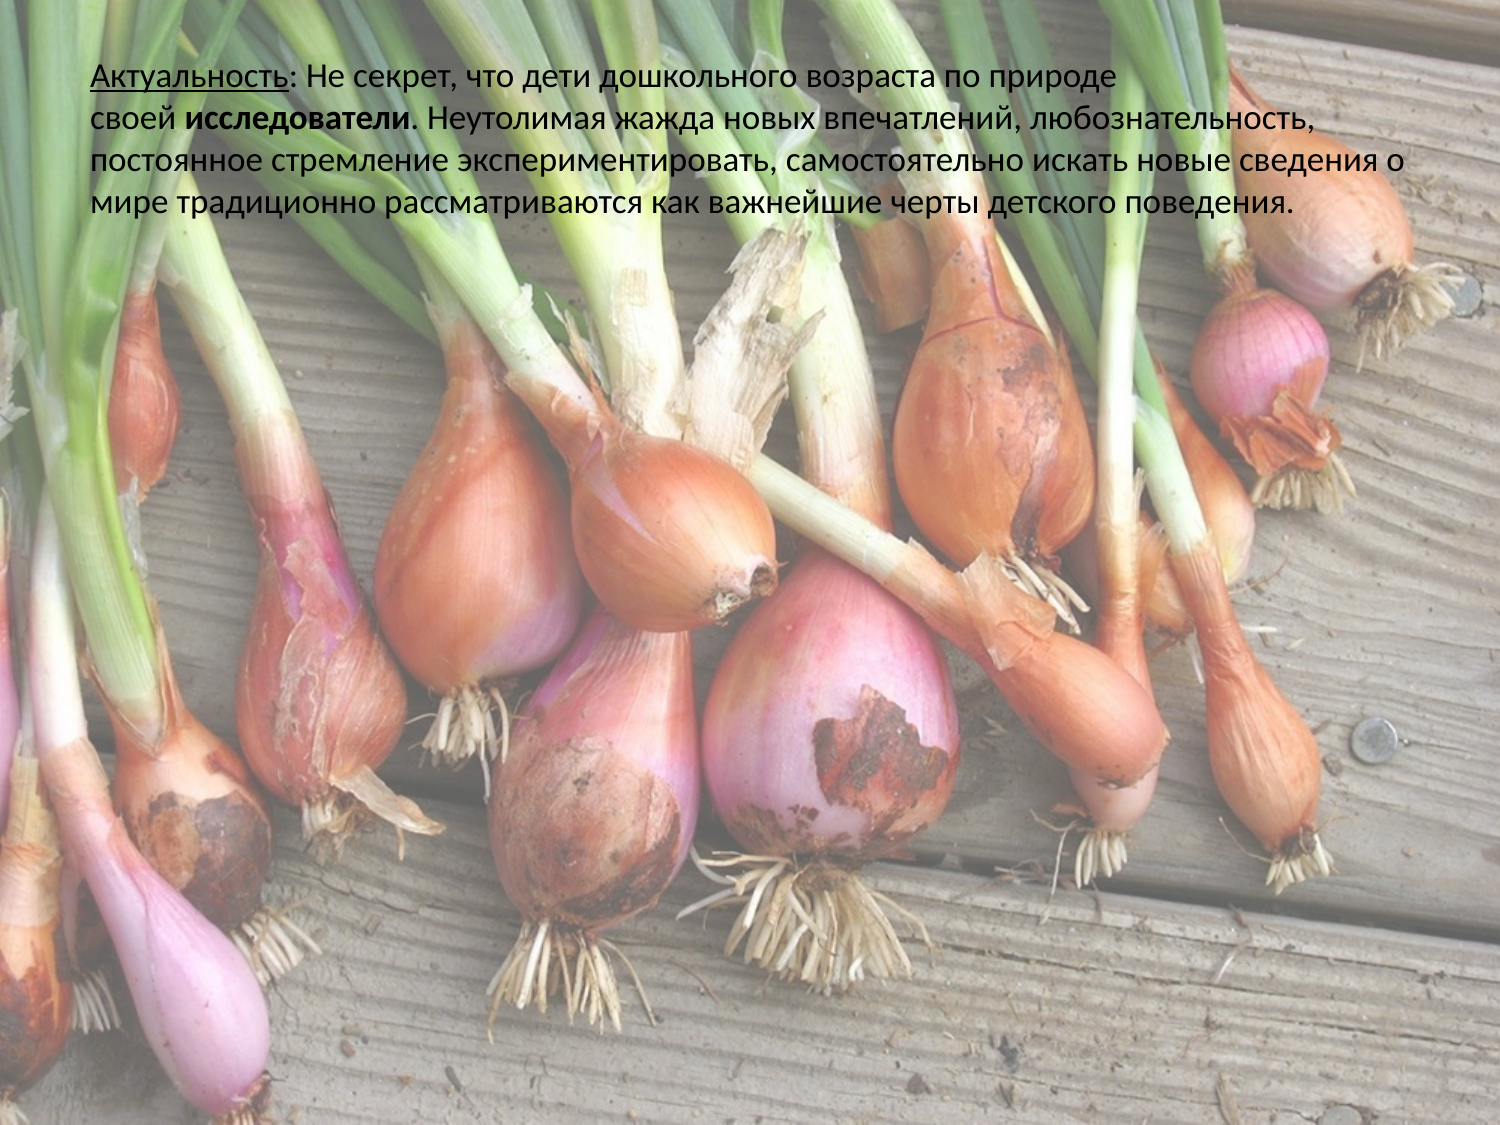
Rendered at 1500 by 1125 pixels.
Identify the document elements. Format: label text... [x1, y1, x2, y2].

title Актуальность: Не секрет, что дети дошкольного возраста по природе своей исследователи. Неутолимая жажда новых впечатлений, любознательность, постоянное стремление экспериментировать, самостоятельно искать новые сведения о мире традиционно рассматриваются как важнейшие черты детского поведения. [75, 45, 1425, 233]
